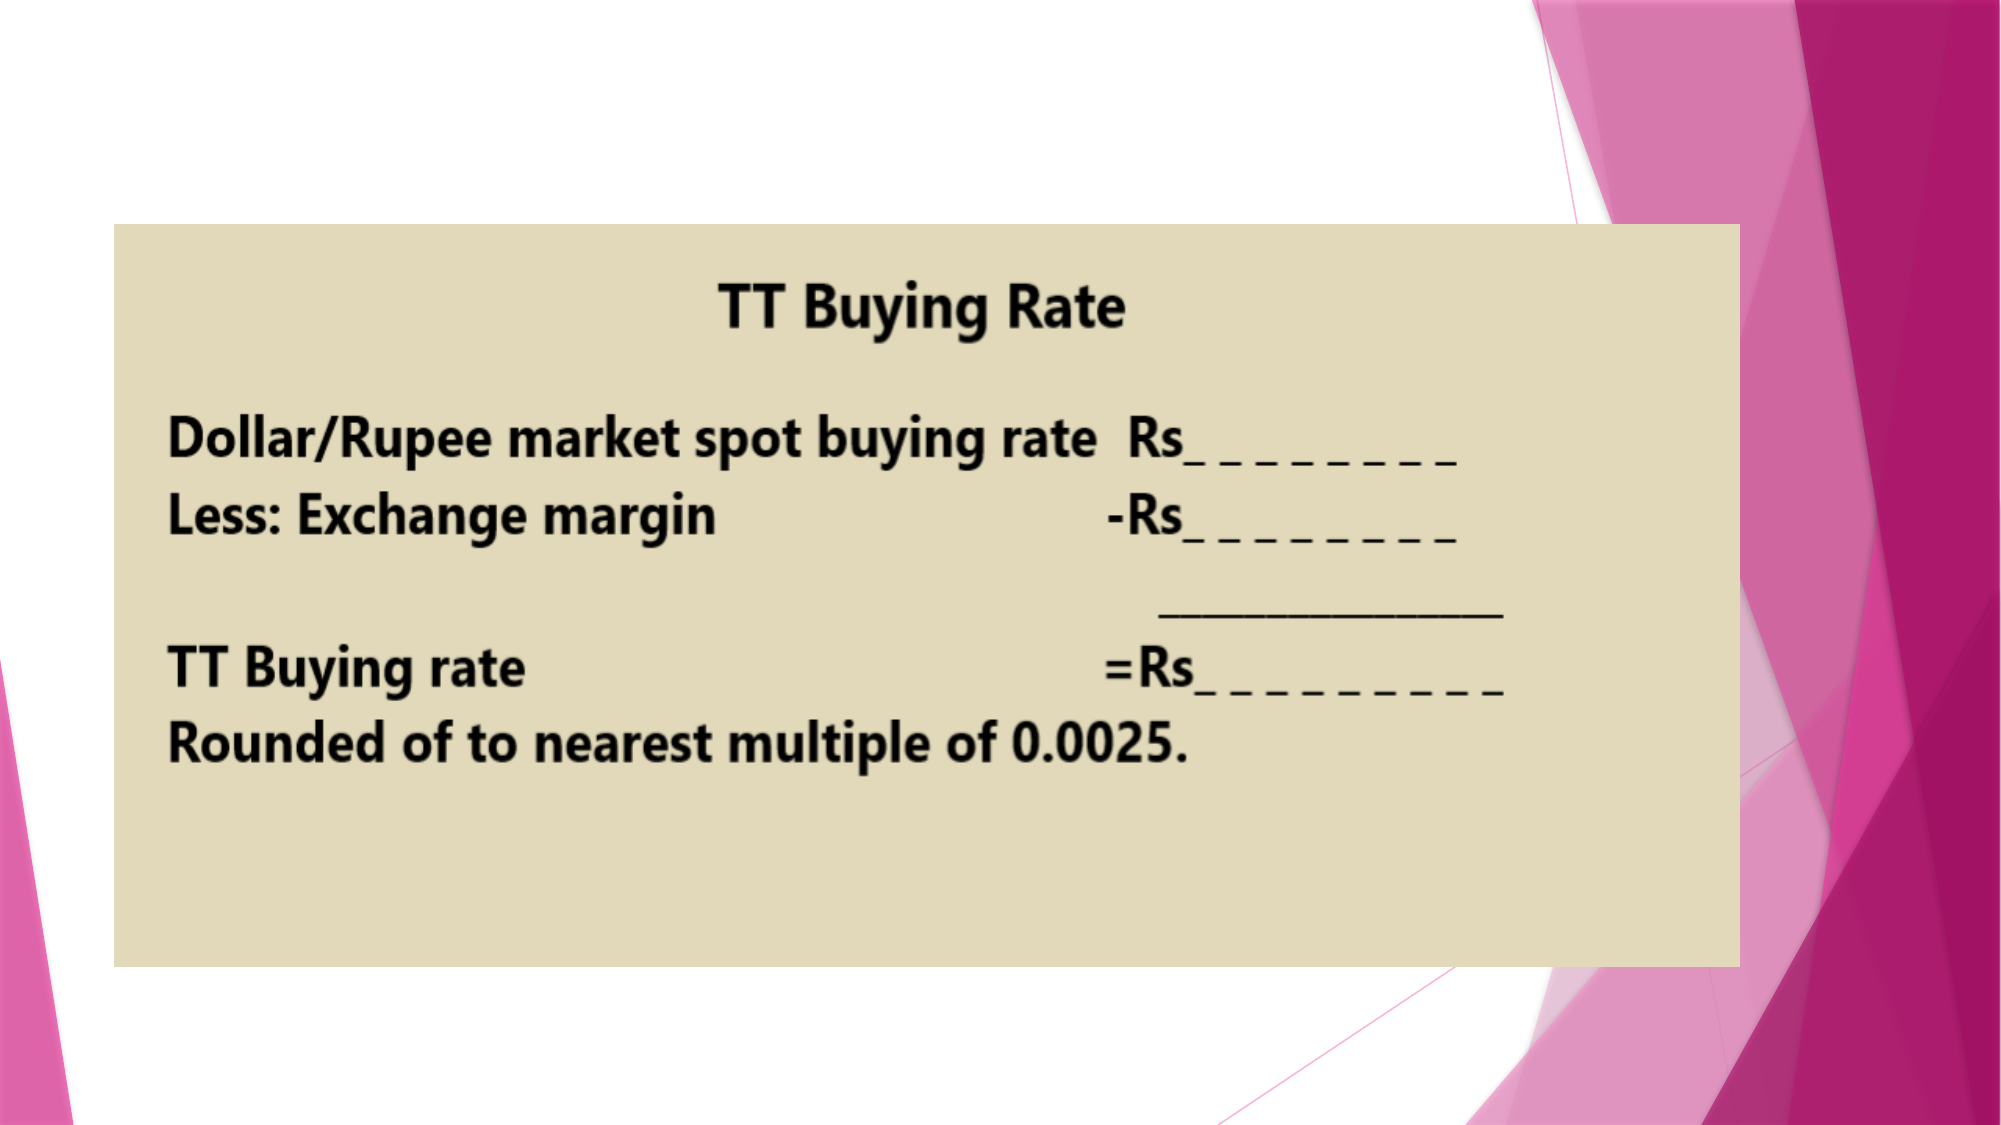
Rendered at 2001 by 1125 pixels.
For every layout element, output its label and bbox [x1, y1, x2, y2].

list [113, 223, 1741, 968]
